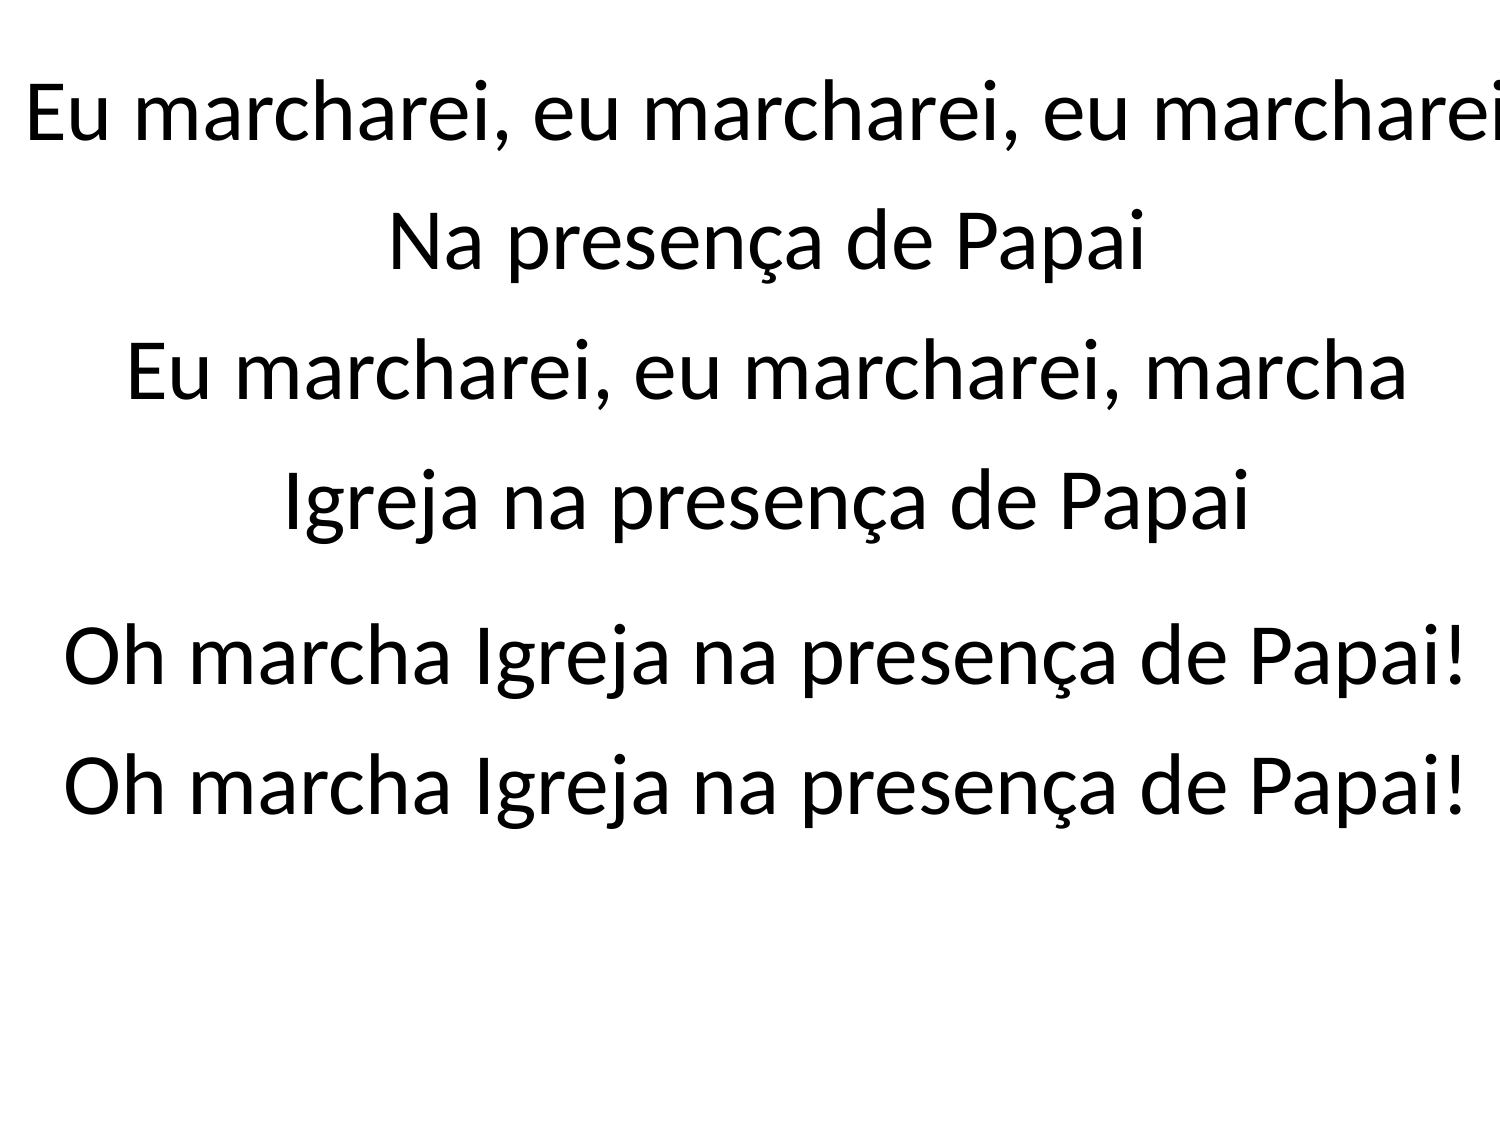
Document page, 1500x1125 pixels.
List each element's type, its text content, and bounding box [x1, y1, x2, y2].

text_box Eu marcharei, eu marcharei, eu marcharei Na presença de Papai Eu marcharei, eu marcharei, marcha Igreja na presença de Papai Oh marcha Igreja na presença de Papai! Oh marcha Igreja na presença de Papai! [9, 0, 1500, 865]
